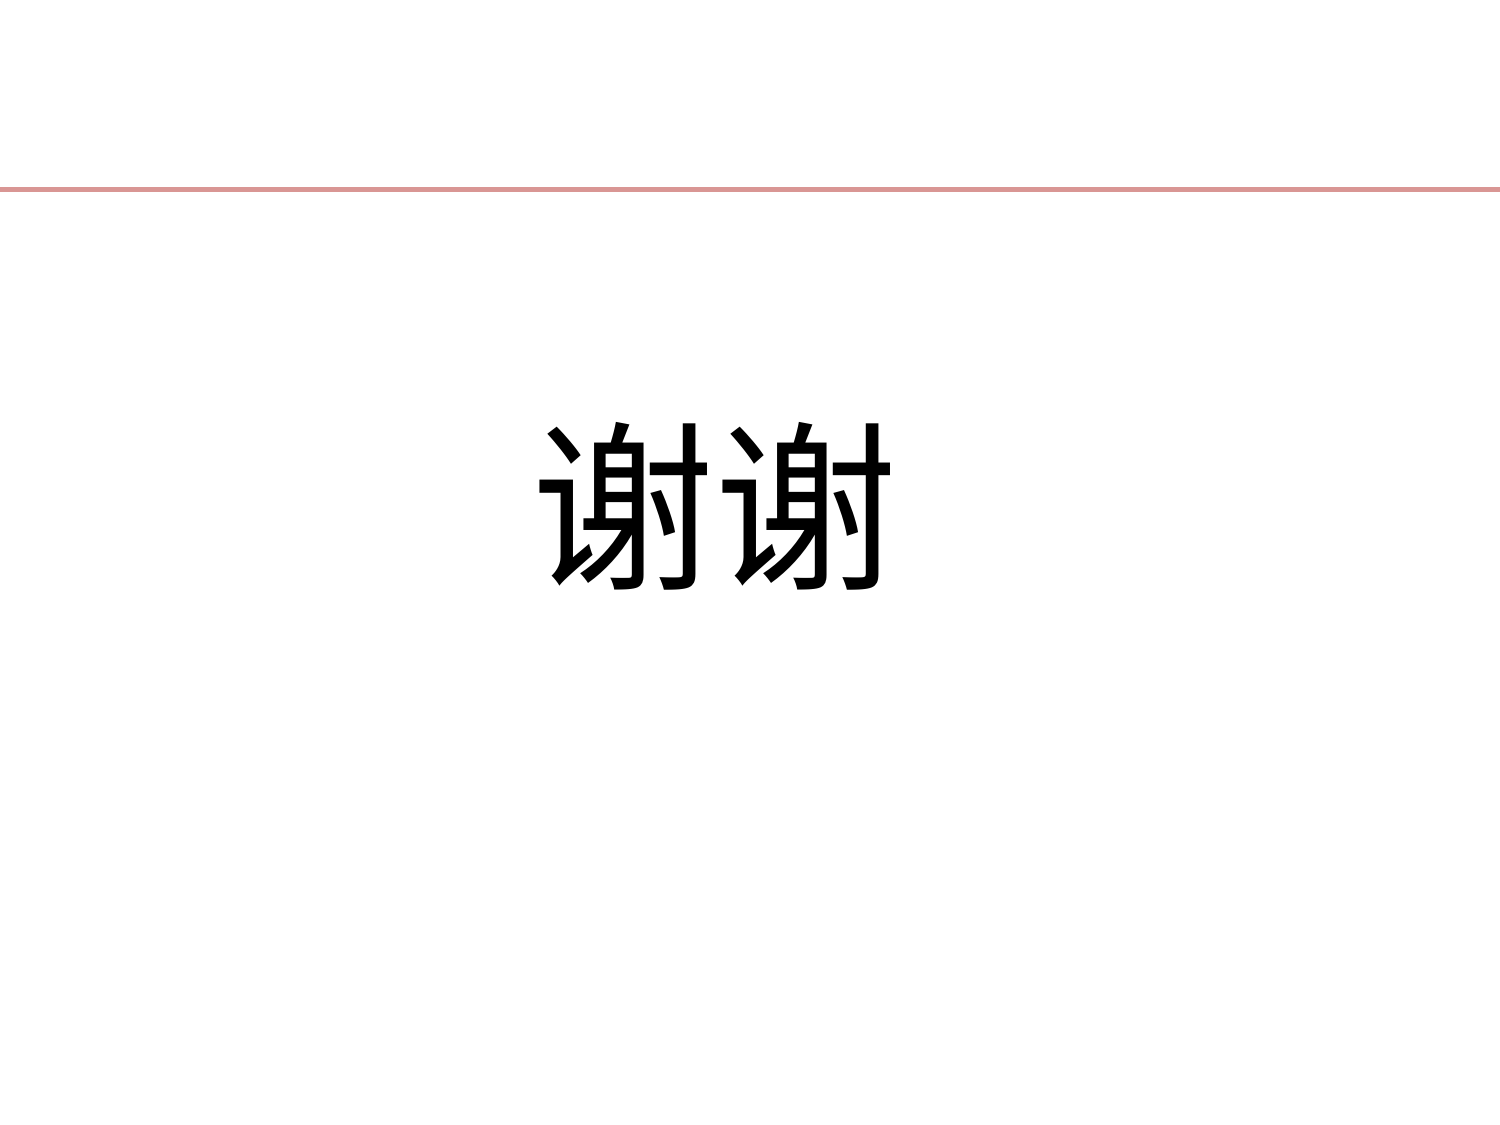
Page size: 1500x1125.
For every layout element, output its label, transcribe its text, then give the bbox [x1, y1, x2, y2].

text_box 谢谢 [419, 385, 1010, 646]
